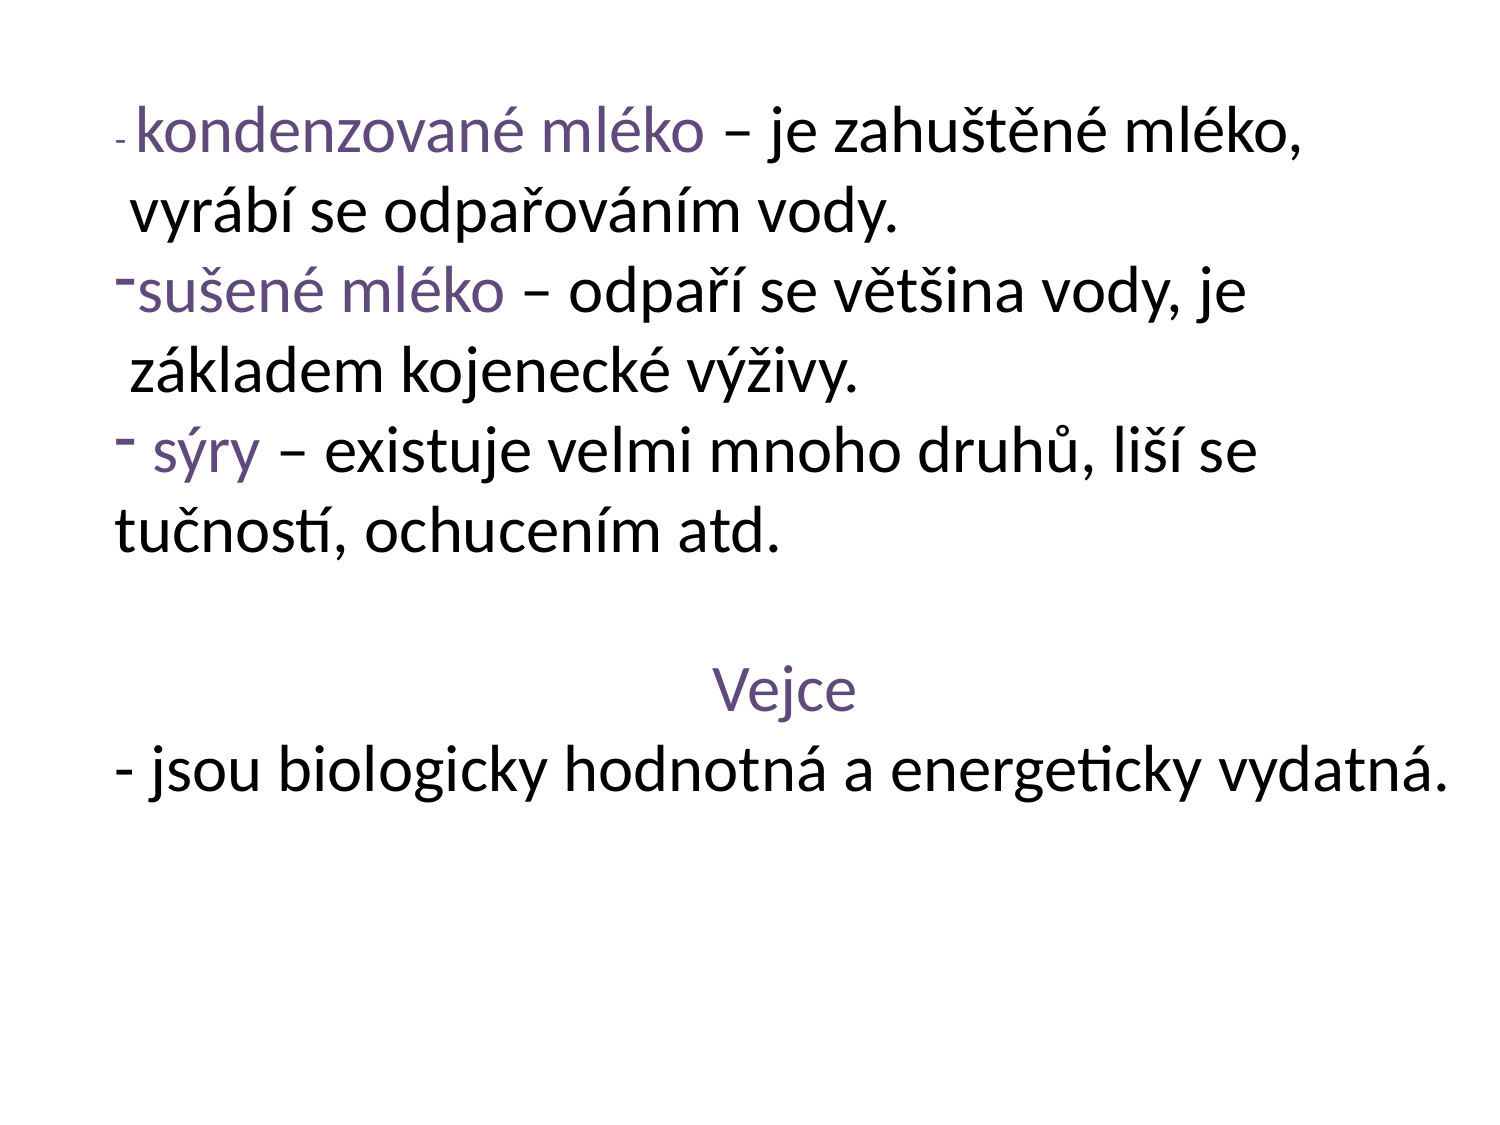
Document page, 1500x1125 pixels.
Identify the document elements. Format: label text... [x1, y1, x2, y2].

text_box - kondenzované mléko – je zahuštěné mléko, vyrábí se odpařováním vody. sušené mléko – odpaří se většina vody, je základem kojenecké výživy. sýry – existuje velmi mnoho druhů, liší se tučností, ochucením atd. Vejce - jsou biologicky hodnotná a energeticky vydatná. [100, 78, 1471, 893]
